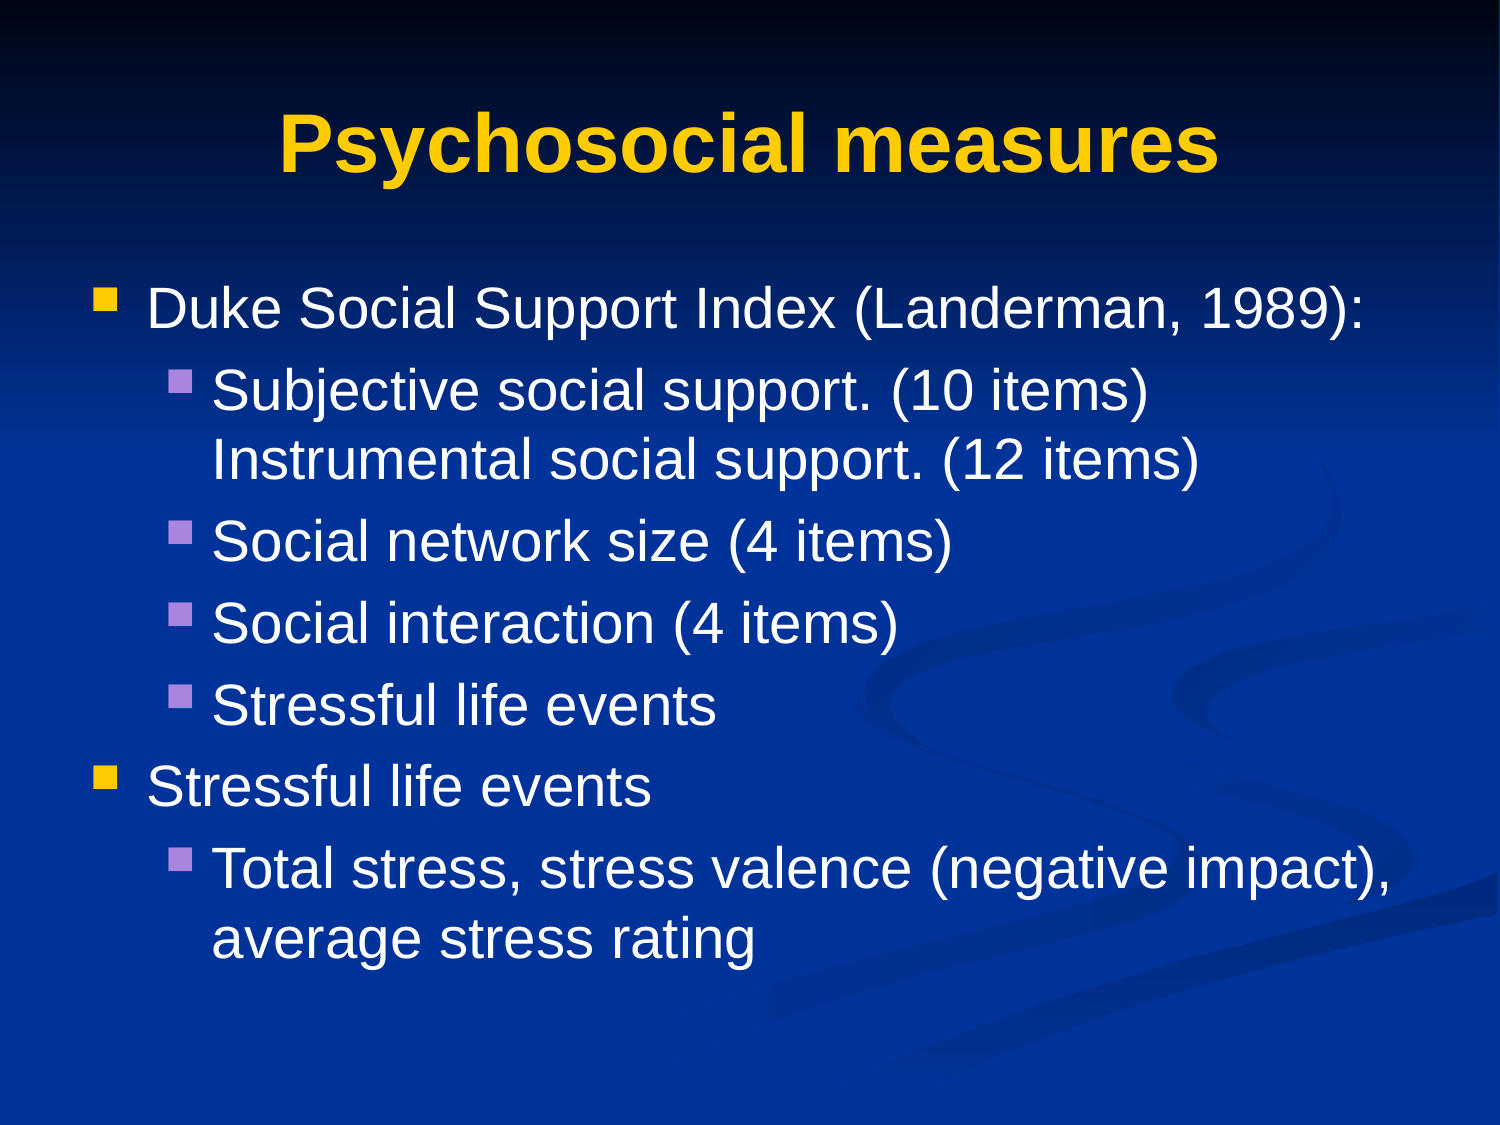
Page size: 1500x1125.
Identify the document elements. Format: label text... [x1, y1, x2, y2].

list Duke Social Support Index (Landerman, 1989): Subjective social support. (10 items) Instrumental social support. (12 items) Social network size (4 items) Social interaction (4 items) Stressful life events Stressful life events Total stress, stress valence (negative impact), average stress rating [74, 262, 1426, 1006]
title Psychosocial measures [74, 44, 1426, 233]
